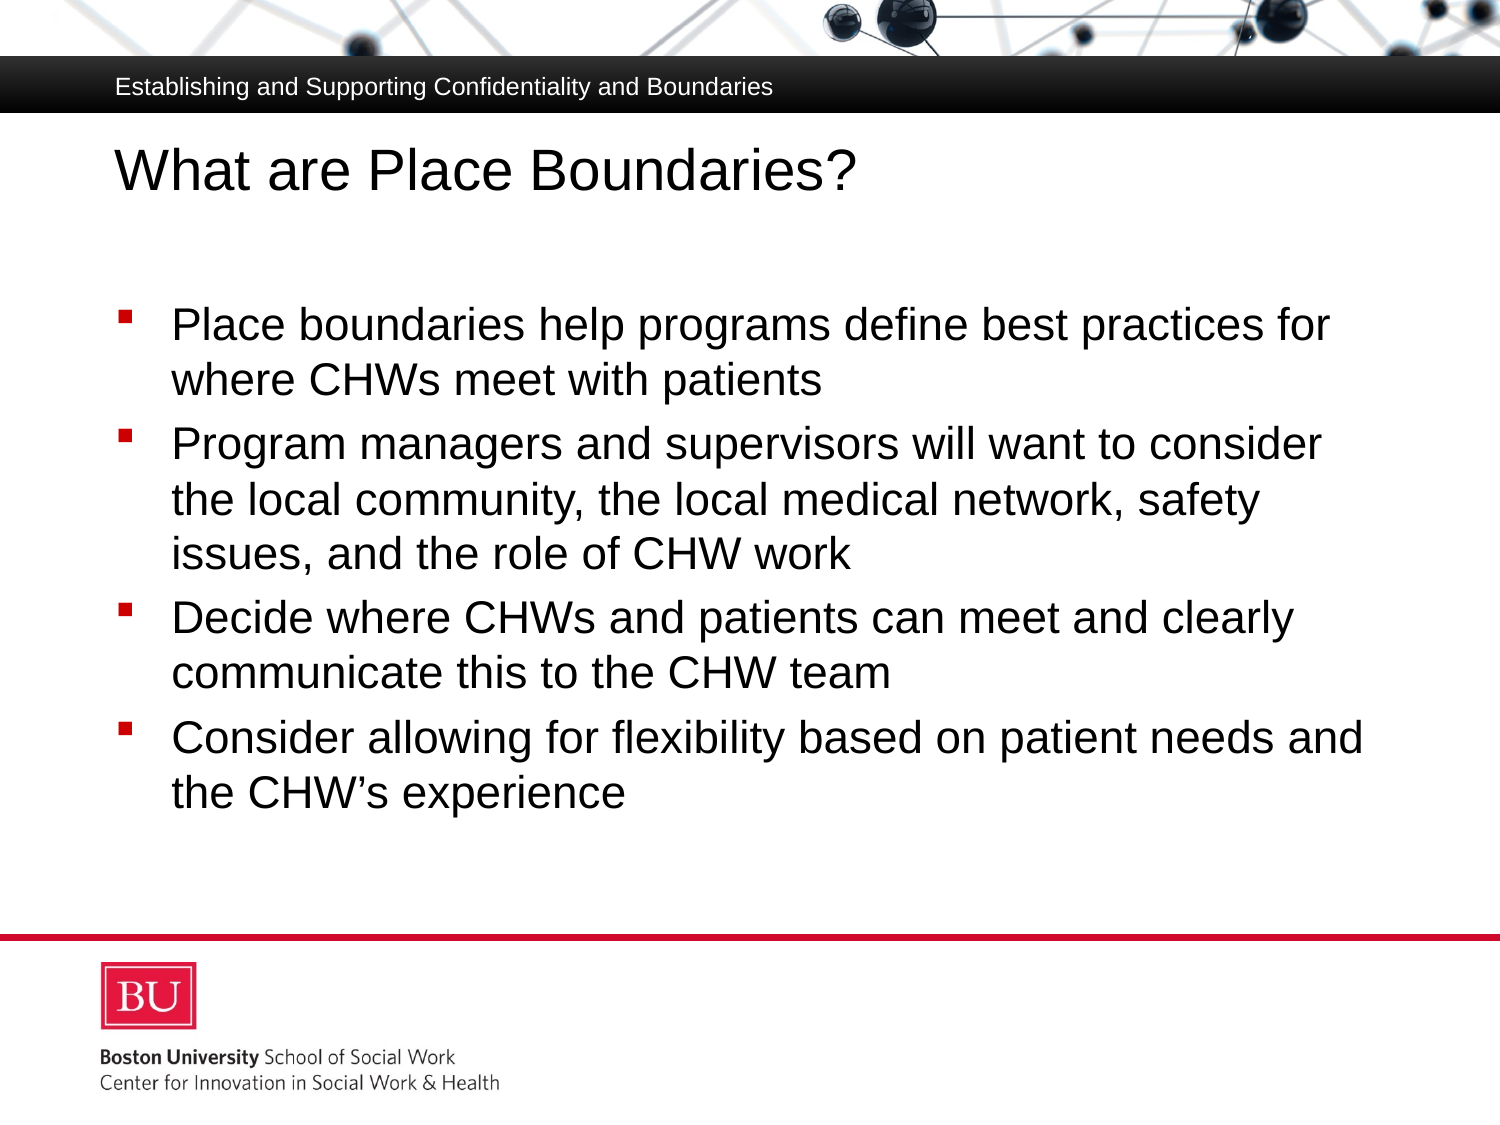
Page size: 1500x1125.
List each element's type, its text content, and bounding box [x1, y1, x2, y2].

picture [0, 0, 1500, 56]
picture [99, 962, 500, 1095]
footer Establishing and Supporting Confidentiality and Boundaries [99, 62, 938, 113]
list Place boundaries help programs define best practices for where CHWs meet with patients Program managers and supervisors will want to consider the local community, the local medical network, safety issues, and the role of CHW work Decide where CHWs and patients can meet and clearly communicate this to the CHW team Consider allowing for flexibility based on patient needs and the CHW’s experience [99, 287, 1400, 925]
title What are Place Boundaries? [99, 125, 1400, 238]
